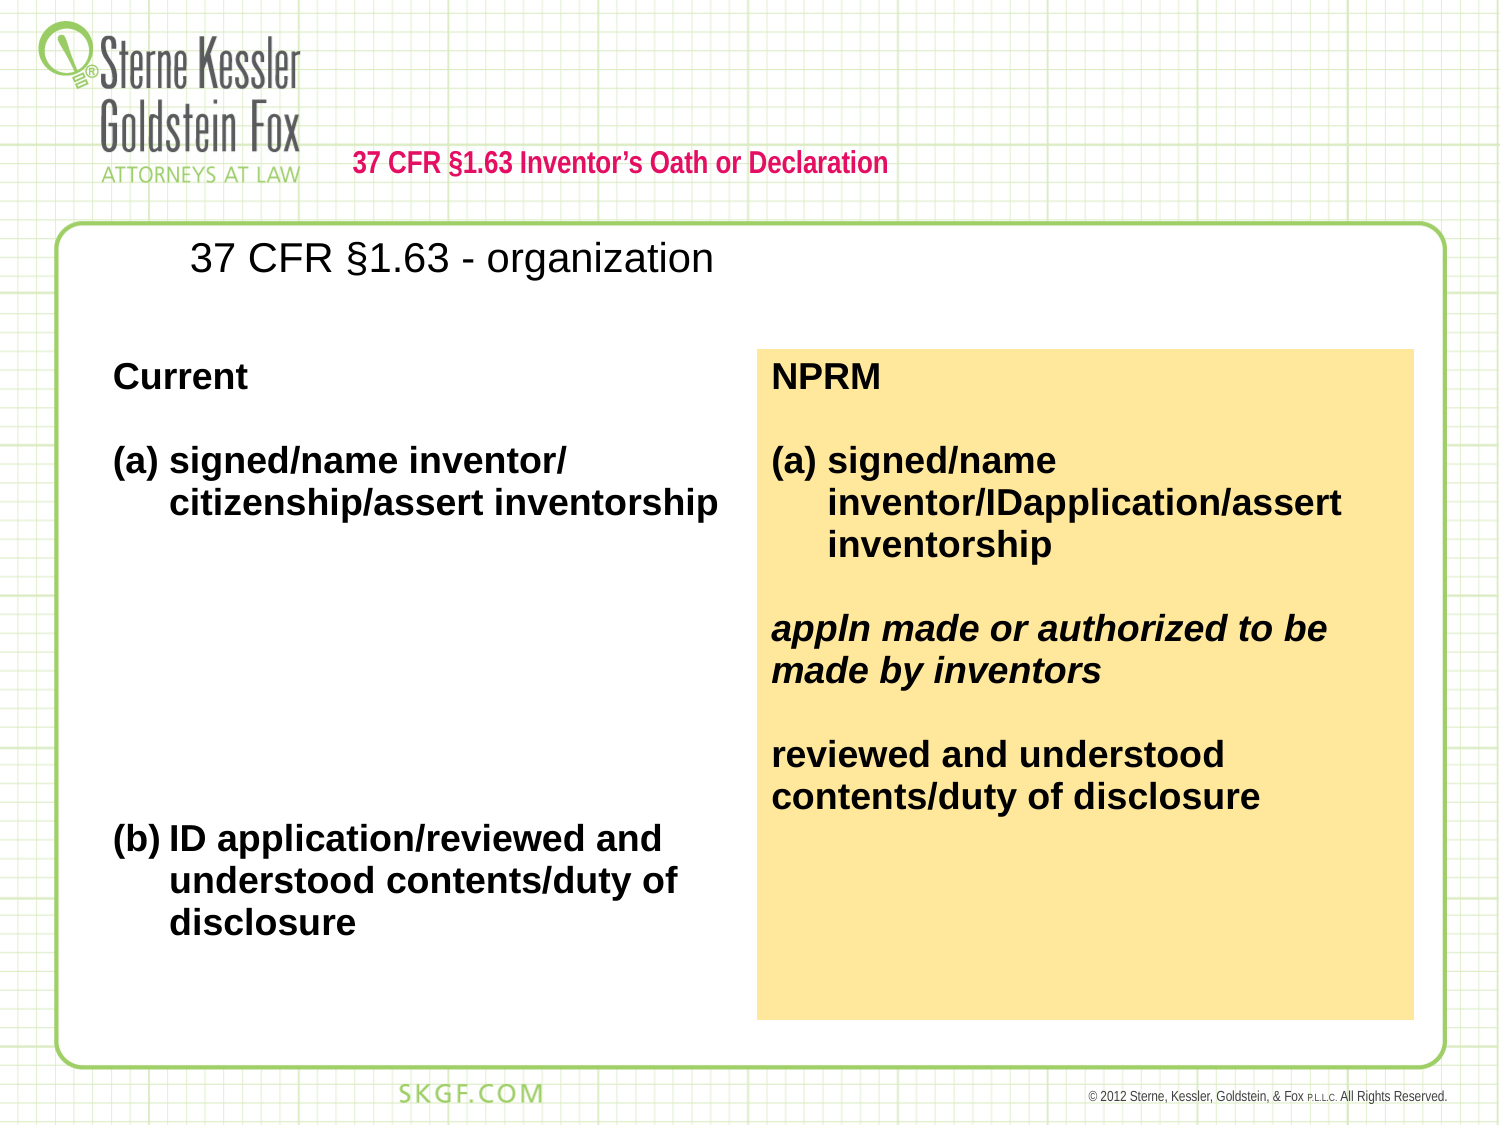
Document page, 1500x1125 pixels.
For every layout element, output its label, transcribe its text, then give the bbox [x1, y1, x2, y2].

table_header NPRM signed/name inventor/IDapplication/assert inventorship appln made or authorized to be made by inventors reviewed and understood contents/duty of disclosure [757, 349, 1414, 1020]
list 37 CFR §1.63 - organization [99, 233, 1401, 347]
picture [0, 0, 1500, 1125]
table_header Current signed/name inventor/ citizenship/assert inventorship ID application/reviewed and understood contents/duty of disclosure [99, 349, 755, 1020]
title 37 CFR §1.63 Inventor’s Oath or Declaration [337, 87, 1451, 226]
